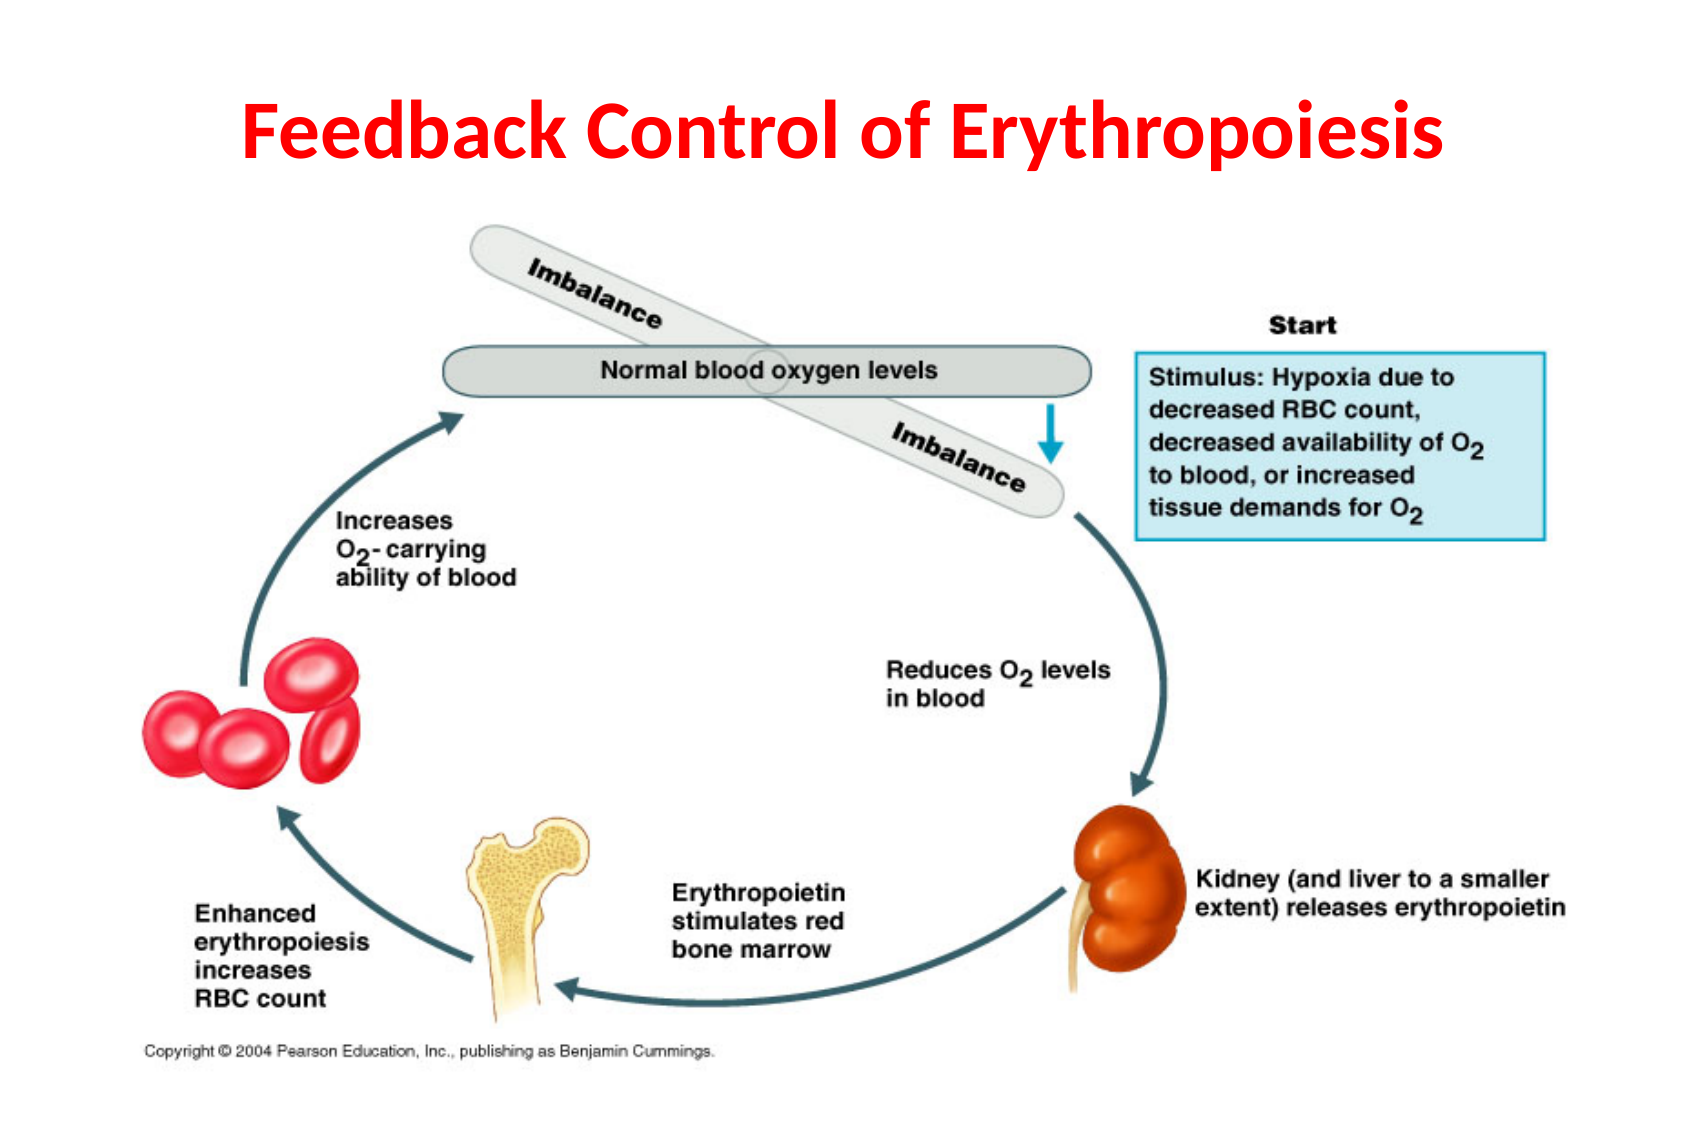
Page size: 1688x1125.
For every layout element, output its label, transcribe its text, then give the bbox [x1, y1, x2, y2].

text_box Feedback Control of Erythropoiesis [0, 62, 1688, 188]
picture [126, 207, 1582, 1076]
